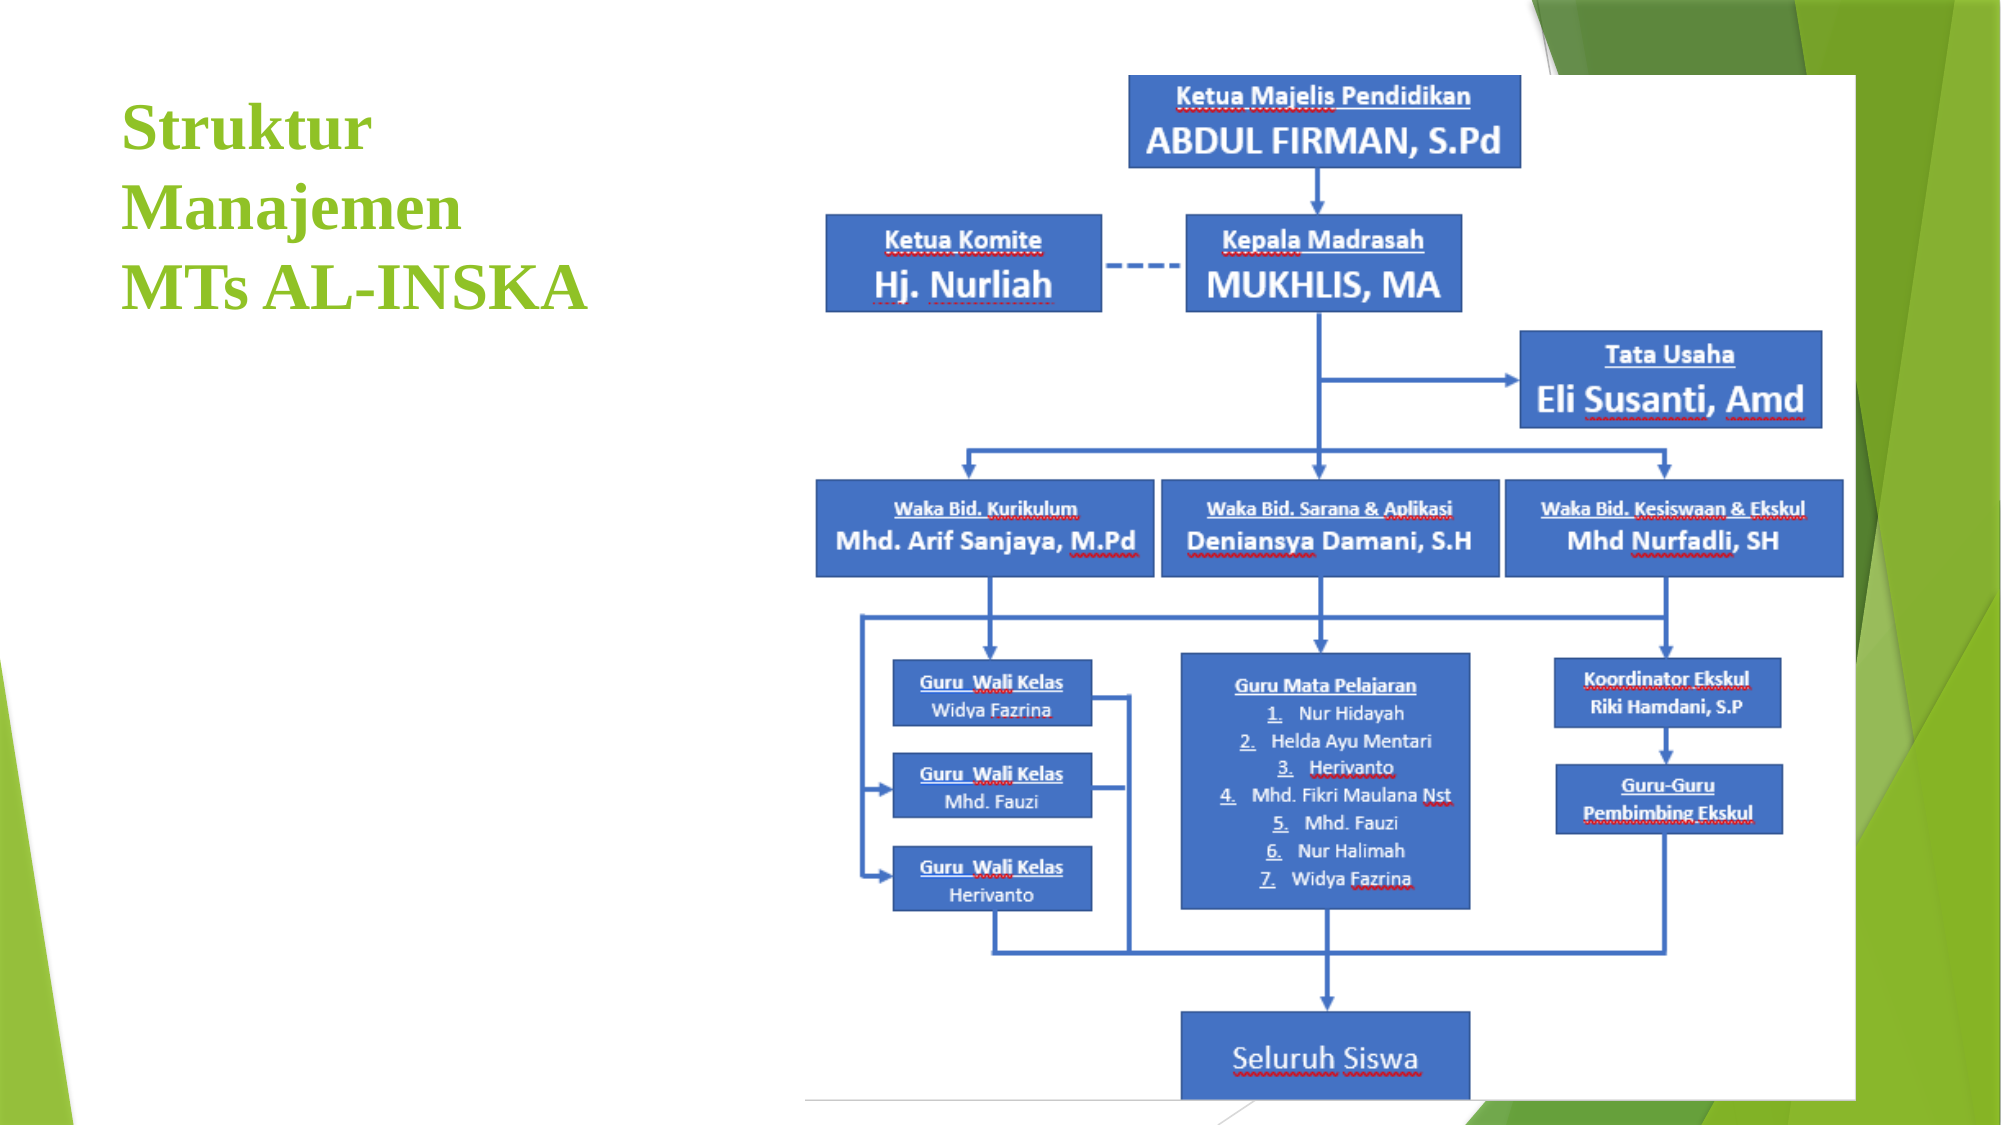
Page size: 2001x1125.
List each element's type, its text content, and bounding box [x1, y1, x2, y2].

picture [804, 74, 1857, 1102]
title Struktur Manajemen MTs AL-INSKA [106, 75, 612, 338]
